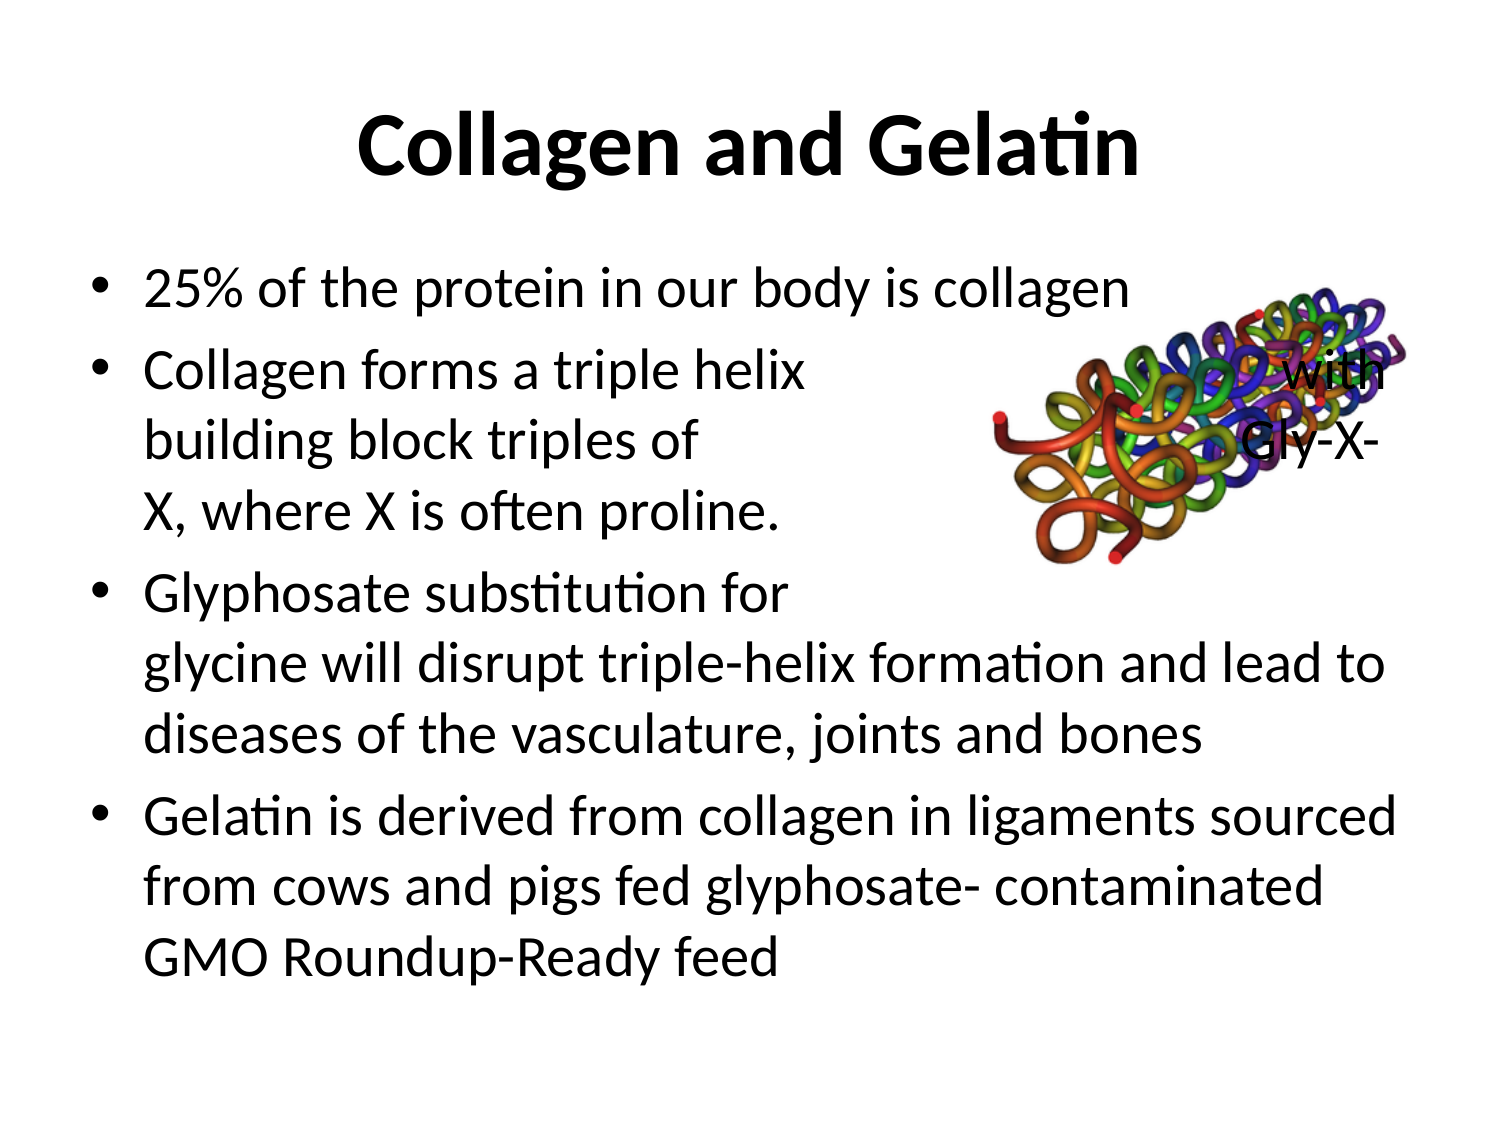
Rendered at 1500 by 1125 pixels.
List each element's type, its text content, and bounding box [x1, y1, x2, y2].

title Collagen and Gelatin [75, 45, 1425, 233]
picture [902, 232, 1500, 650]
list 25% of the protein in our body is collagen Collagen forms a triple helix with building block triples of Gly-X-X, where X is often proline. Glyphosate substitution for glycine will disrupt triple-helix formation and lead to diseases of the vasculature, joints and bones Gelatin is derived from collagen in ligaments sourced from cows and pigs fed glyphosate- contaminated GMO Roundup-Ready feed [75, 241, 1425, 1003]
